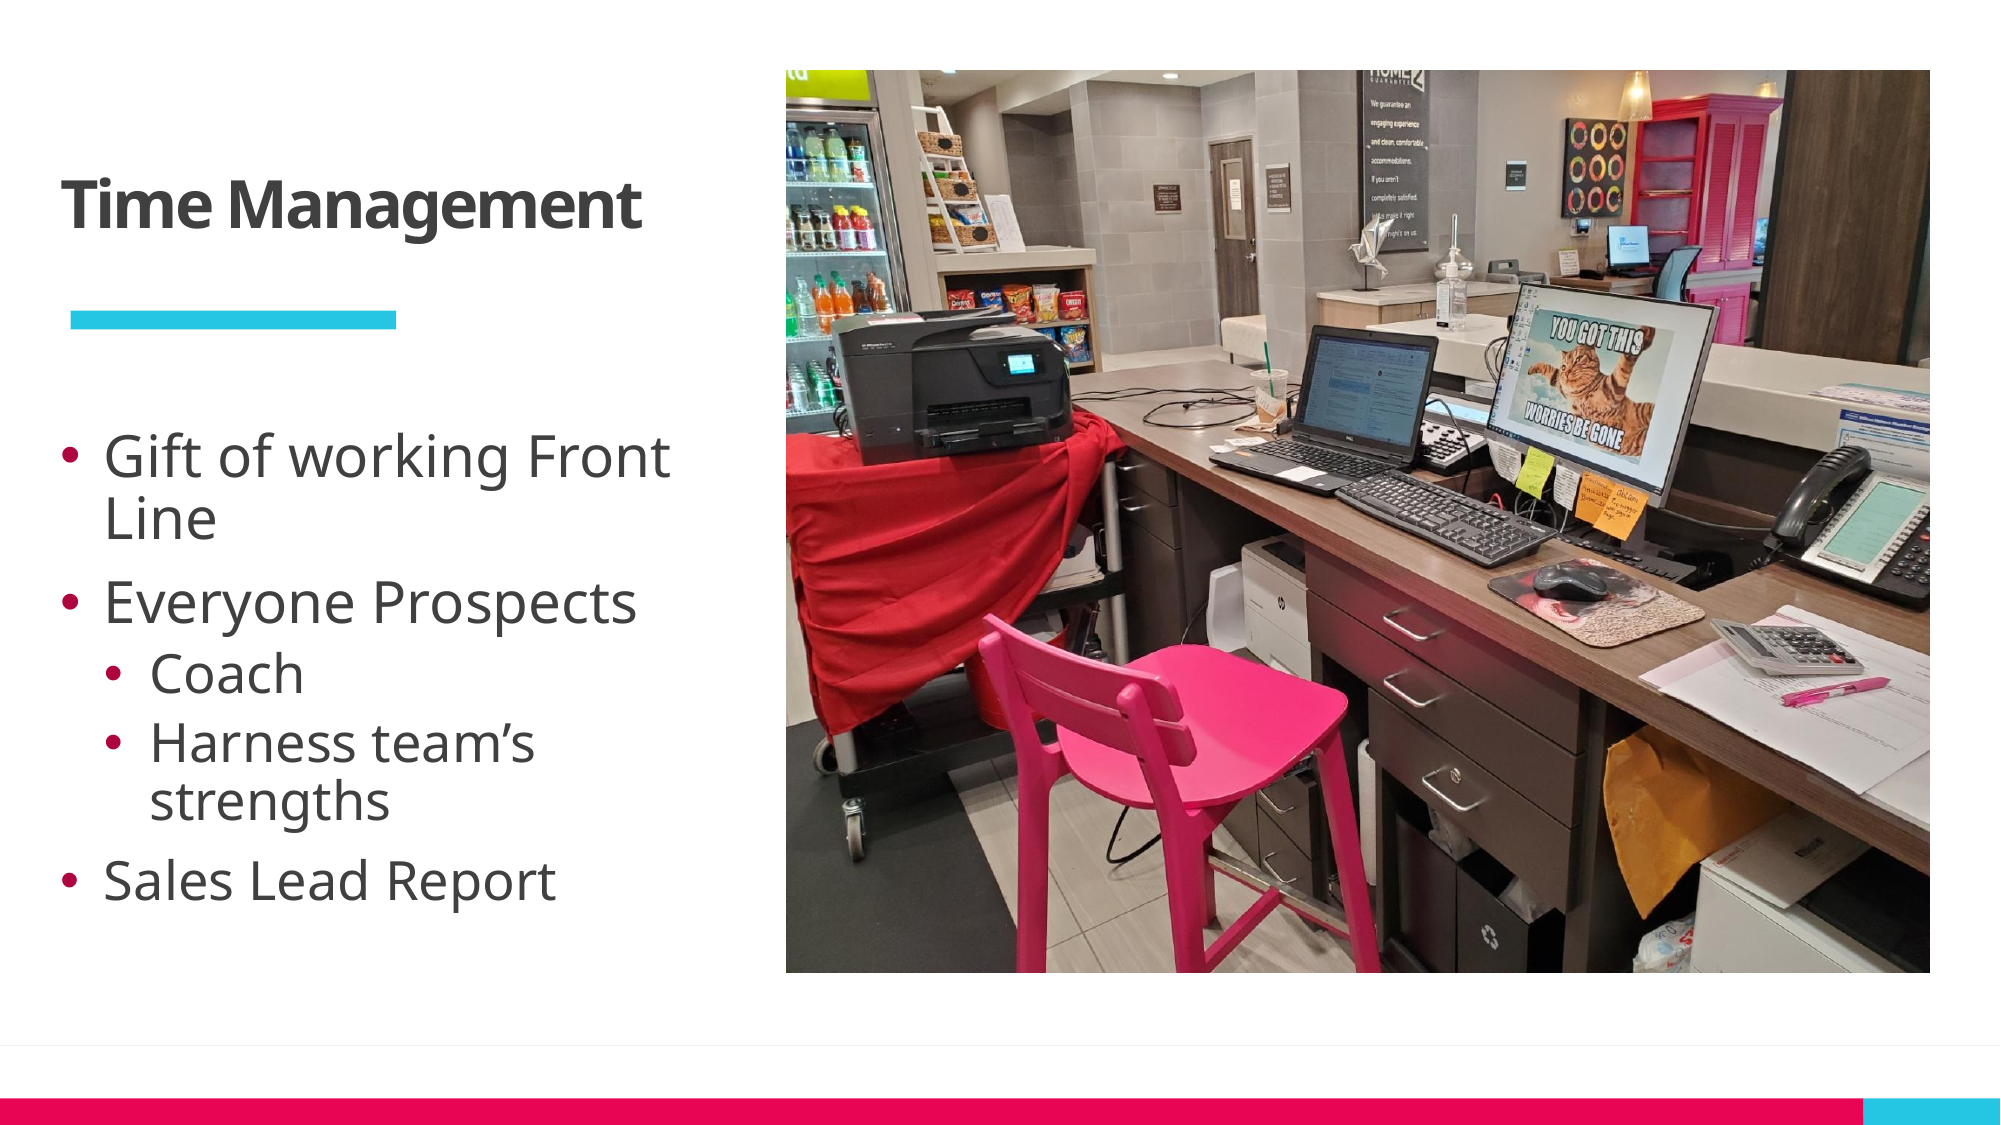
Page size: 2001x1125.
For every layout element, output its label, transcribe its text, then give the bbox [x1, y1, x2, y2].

text_box Gift of working Front Line Everyone Prospects Coach Harness team’s strengths Sales Lead Report [60, 426, 759, 1053]
title Time Management [60, 106, 759, 244]
picture [786, 70, 1930, 973]
